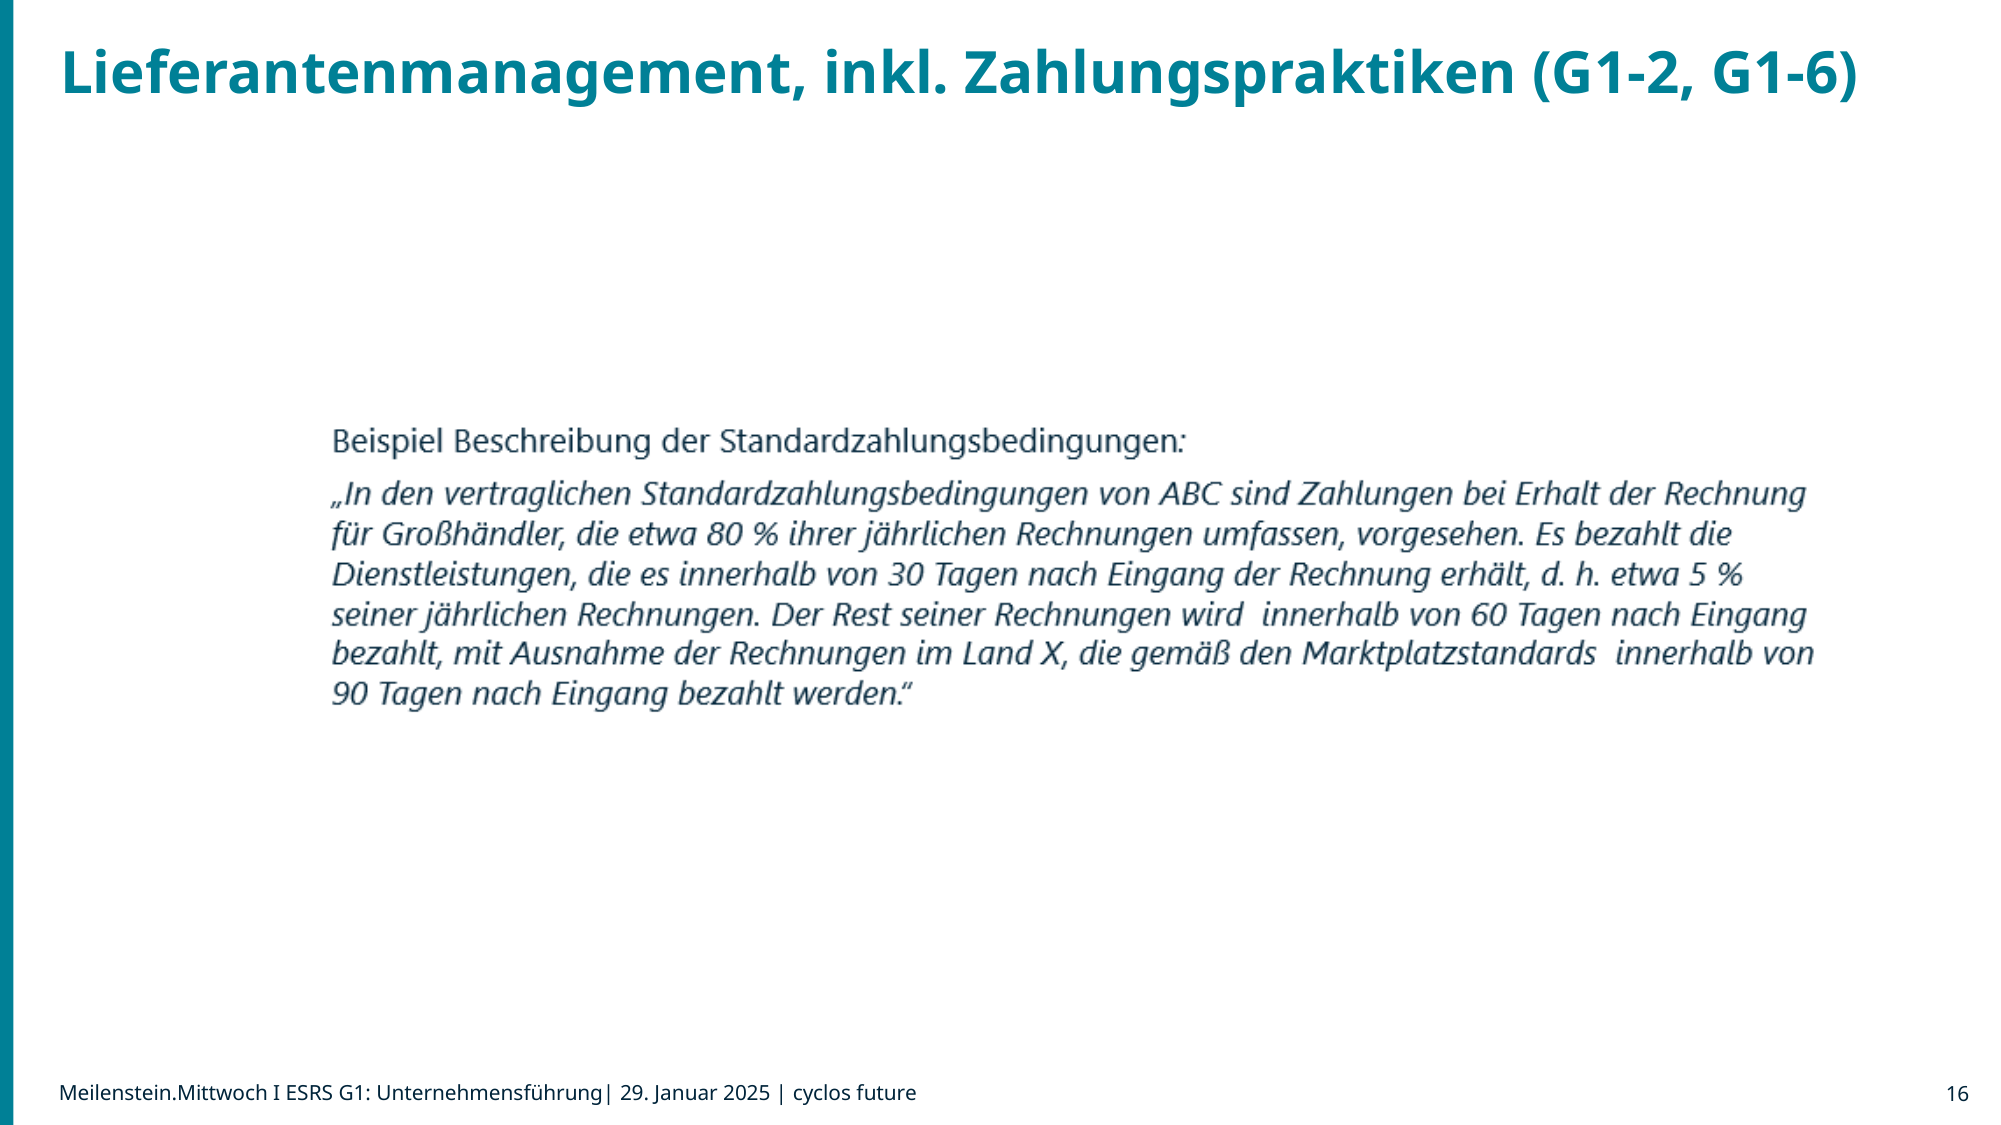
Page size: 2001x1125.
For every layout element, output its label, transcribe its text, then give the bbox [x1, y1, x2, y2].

picture [54, 158, 1991, 1054]
text_box 16 [1925, 1064, 1991, 1124]
text_box Lieferantenmanagement, inkl. Zahlungspraktiken (G1-2, G1-6) [0, 0, 2000, 149]
